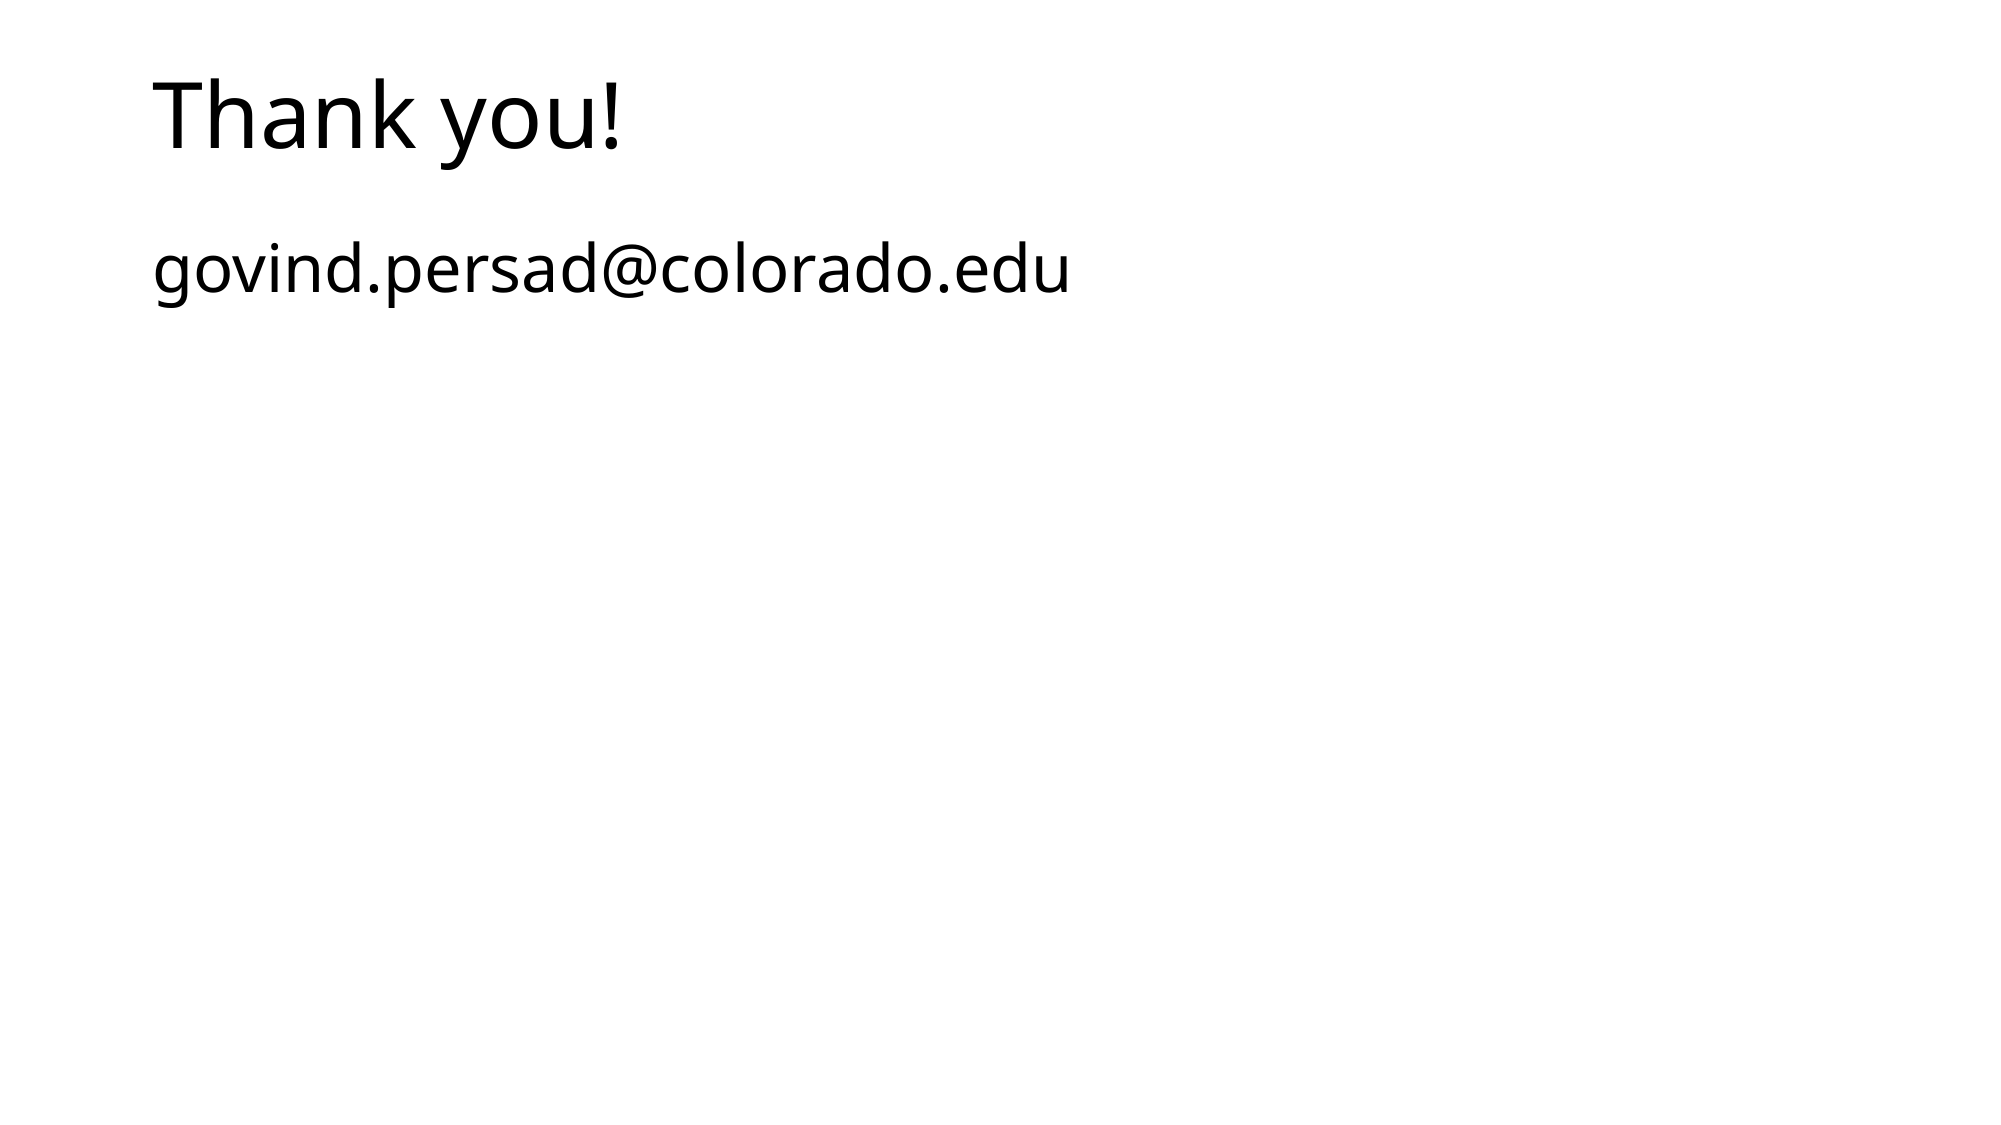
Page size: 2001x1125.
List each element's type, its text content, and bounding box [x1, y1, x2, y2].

list govind.persad@colorado.edu [137, 227, 1908, 1050]
title Thank you! [137, 9, 1863, 227]
